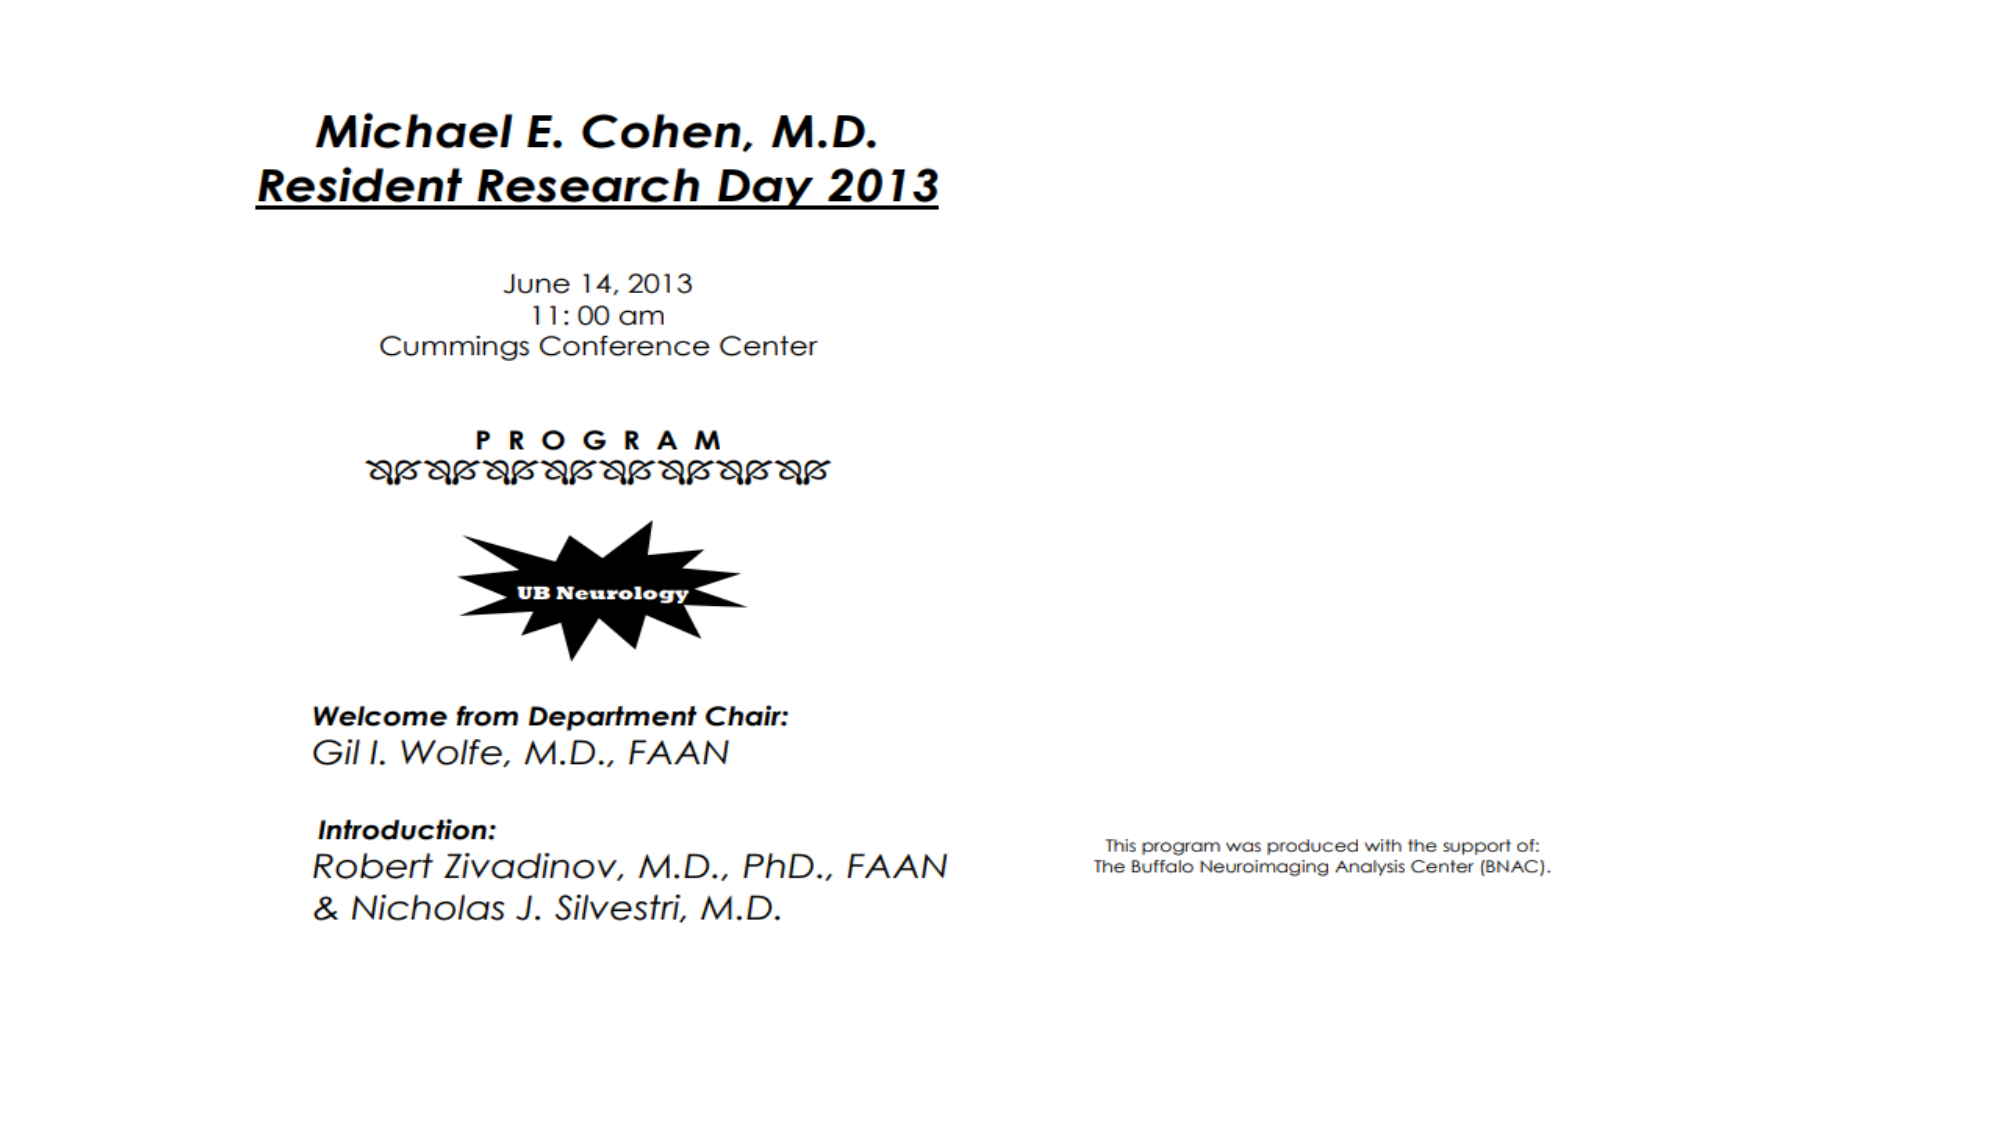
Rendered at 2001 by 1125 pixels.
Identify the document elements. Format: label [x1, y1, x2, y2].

picture [179, 0, 1821, 1125]
